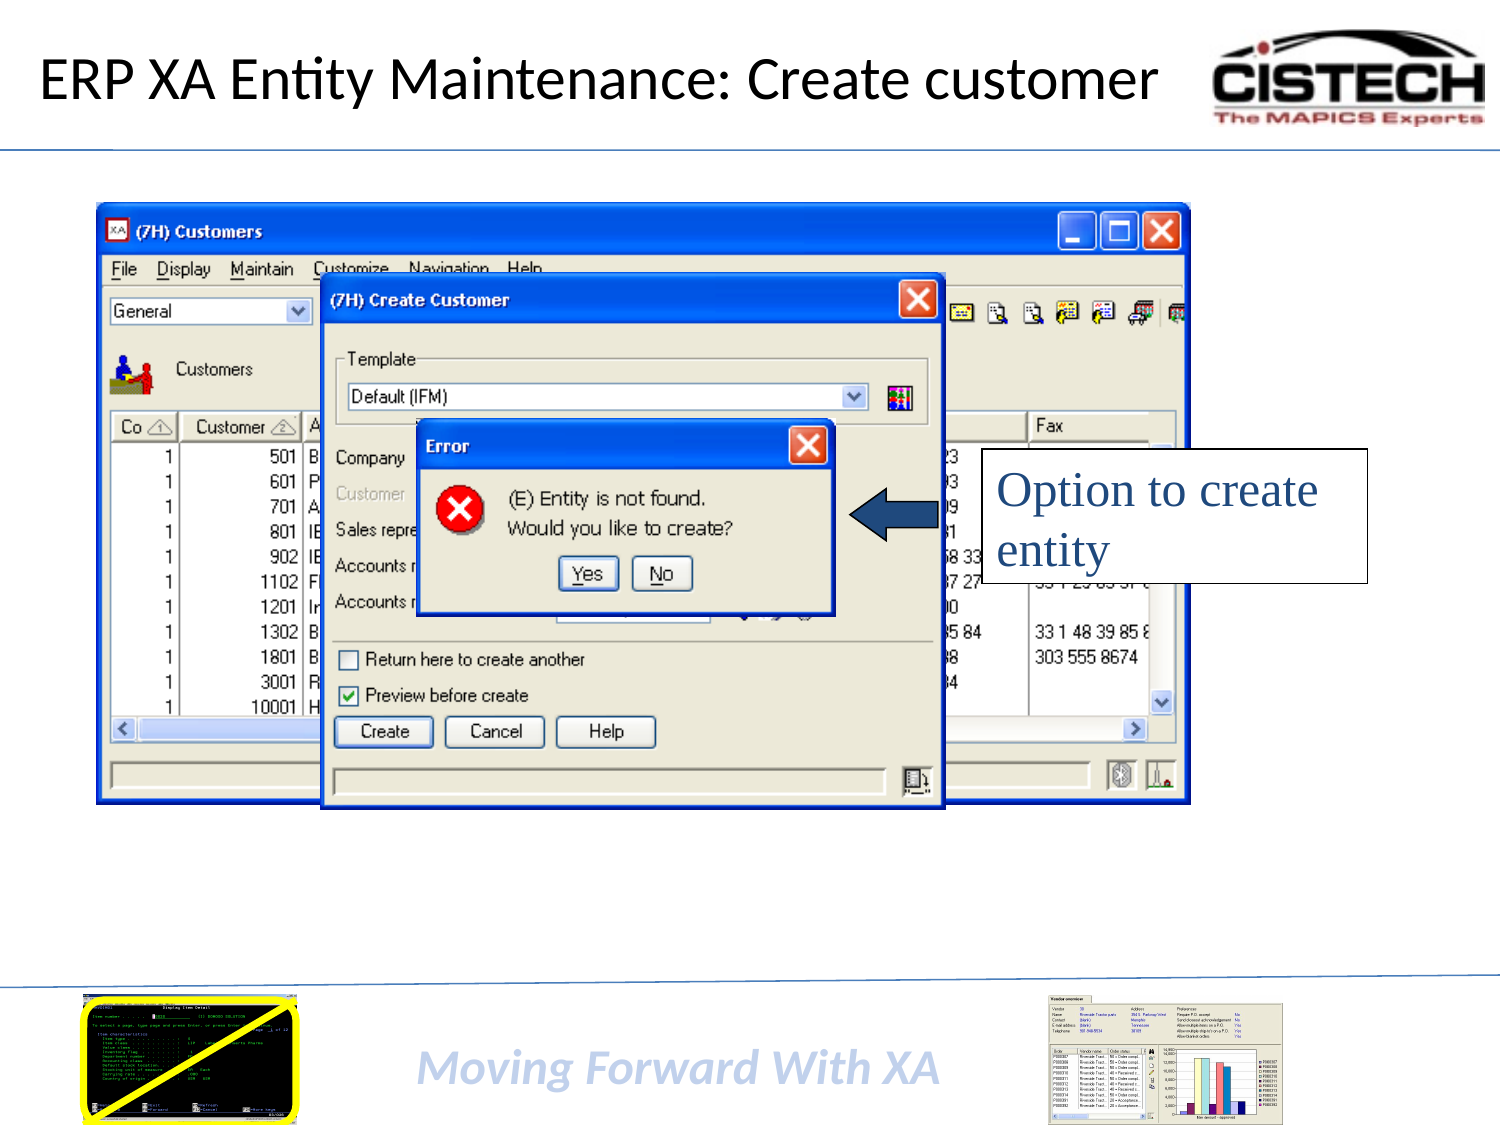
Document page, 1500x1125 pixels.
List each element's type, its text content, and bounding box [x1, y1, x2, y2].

picture [96, 202, 1191, 805]
text_box Option to create entity [1196, 448, 1368, 584]
picture [416, 418, 836, 618]
title ERP XA Entity Maintenance: Create customer [0, 0, 1200, 150]
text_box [320, 272, 946, 811]
picture [88, 1004, 278, 1115]
picture [102, 1010, 292, 1121]
picture [1048, 995, 1283, 1125]
picture [290, 1118, 297, 1125]
picture [1209, 29, 1485, 127]
picture [83, 994, 297, 1007]
